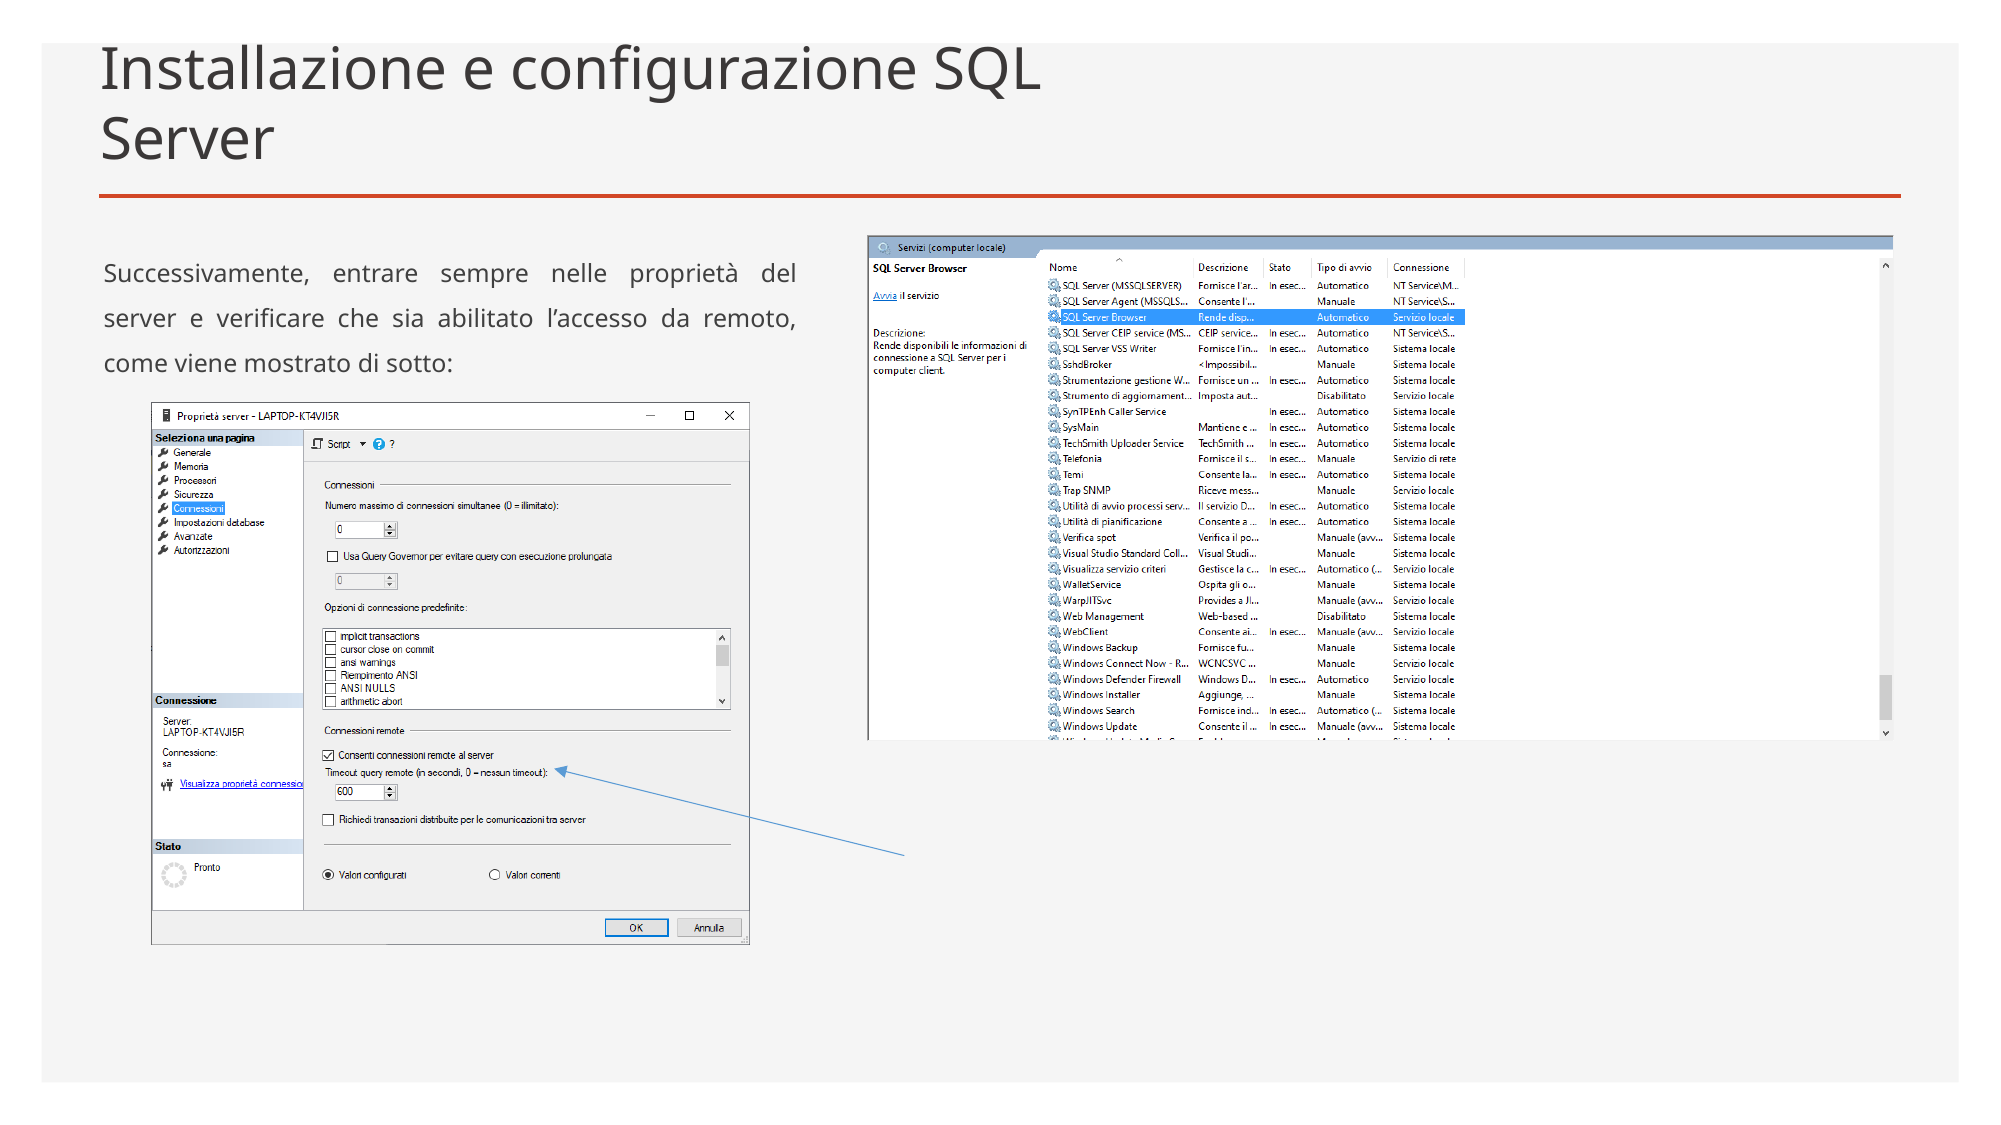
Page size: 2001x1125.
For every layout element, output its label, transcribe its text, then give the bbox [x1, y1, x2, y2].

picture [151, 402, 750, 945]
title Installazione e configurazione SQL Server [85, 73, 1214, 179]
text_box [554, 768, 905, 856]
list Successivamente, entrare sempre nelle proprietà del server e verificare che sia abilitato l’accesso da remoto, come viene mostrato di sotto: [88, 235, 813, 888]
picture [867, 235, 1894, 741]
